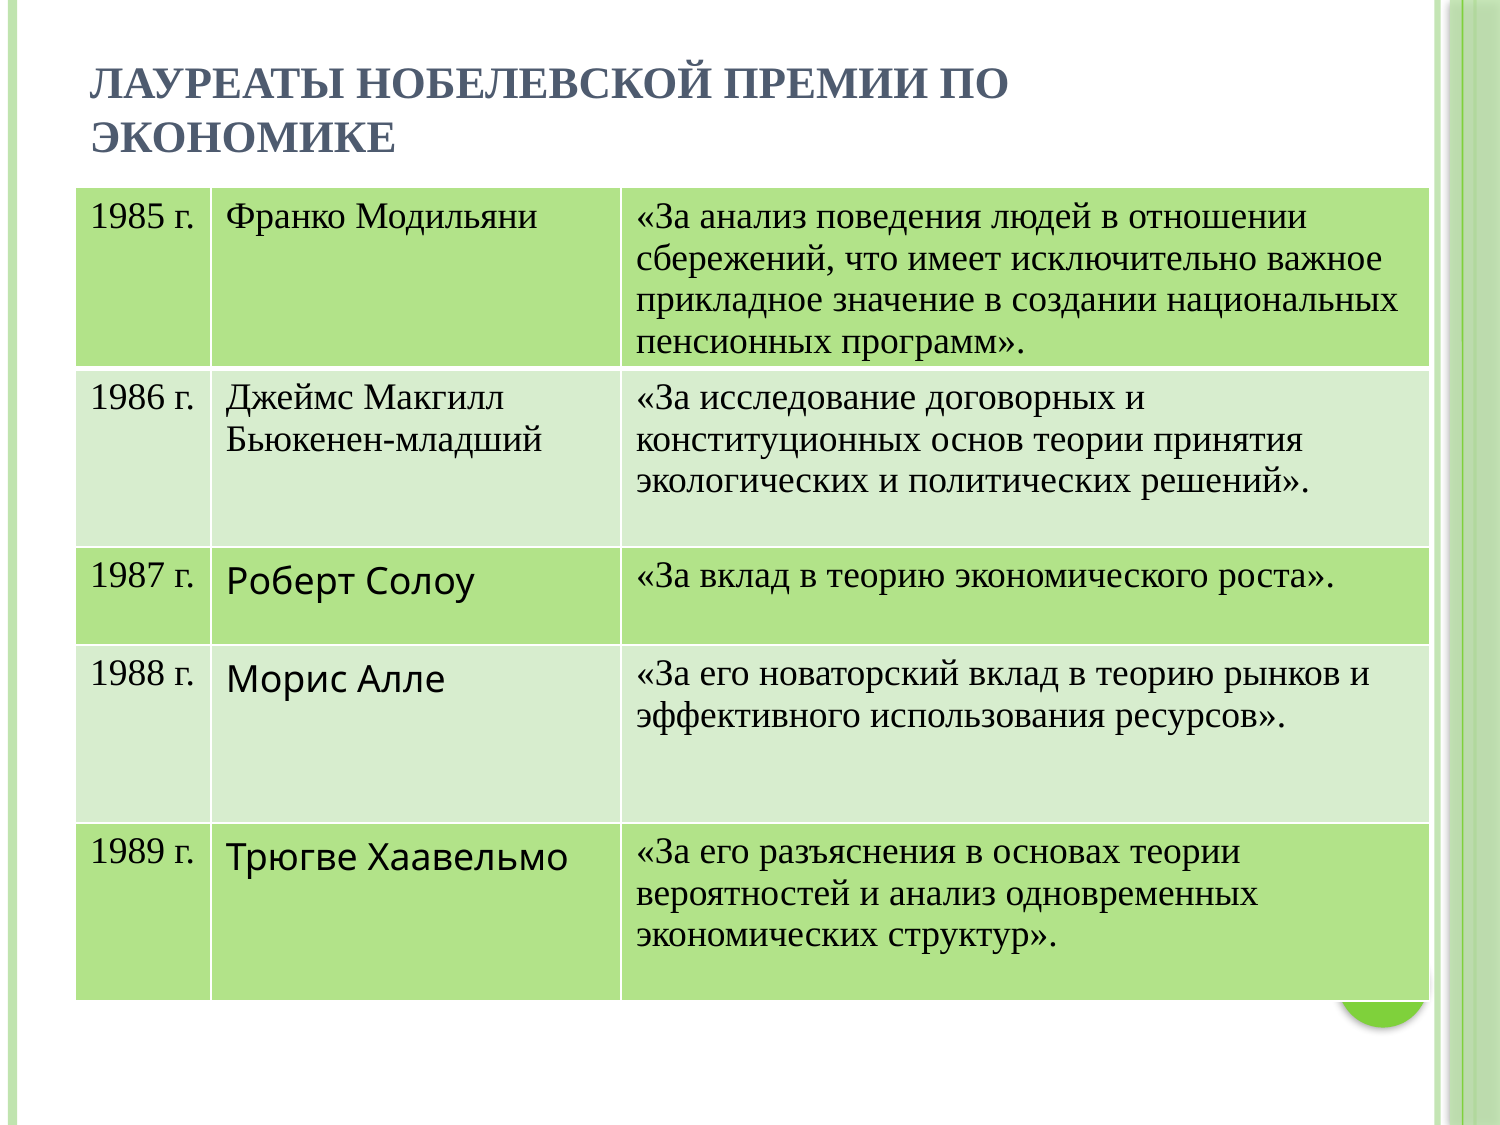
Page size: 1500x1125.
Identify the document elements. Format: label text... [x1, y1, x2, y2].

table_cell Трюгве Хаавельмо [212, 824, 620, 1000]
table_cell Морис Алле [212, 646, 620, 822]
table_cell Джеймс Макгилл Бьюкенен-младший [212, 371, 620, 546]
table_cell «За исследование договорных и конституционных основ теории принятия экологических и политических решений». [622, 371, 1429, 546]
table_cell «За его разъяснения в основах теории вероятностей и анализ одновременных экономических структур». [622, 824, 1429, 1000]
table_cell 1989 г. [76, 824, 210, 1000]
table_cell 1988 г. [76, 646, 210, 822]
table_cell «За вклад в теорию экономического роста». [622, 548, 1429, 644]
table_cell Роберт Солоу [212, 548, 620, 644]
table_cell «За его новаторский вклад в теорию рынков и эффективного использования ресурсов». [622, 646, 1429, 822]
table_header «За анализ поведения людей в отношении сбережений, что имеет исключительно важное прикладное значение в создании национальных пенсионных программ». [622, 188, 1429, 366]
table_header 1985 г. [76, 188, 210, 366]
table_cell 1986 г. [76, 371, 210, 546]
table_header Франко Модильяни [212, 188, 620, 366]
table_cell 1987 г. [76, 548, 210, 644]
title Лауреаты Нобелевской премии по экономике [75, 45, 1300, 187]
